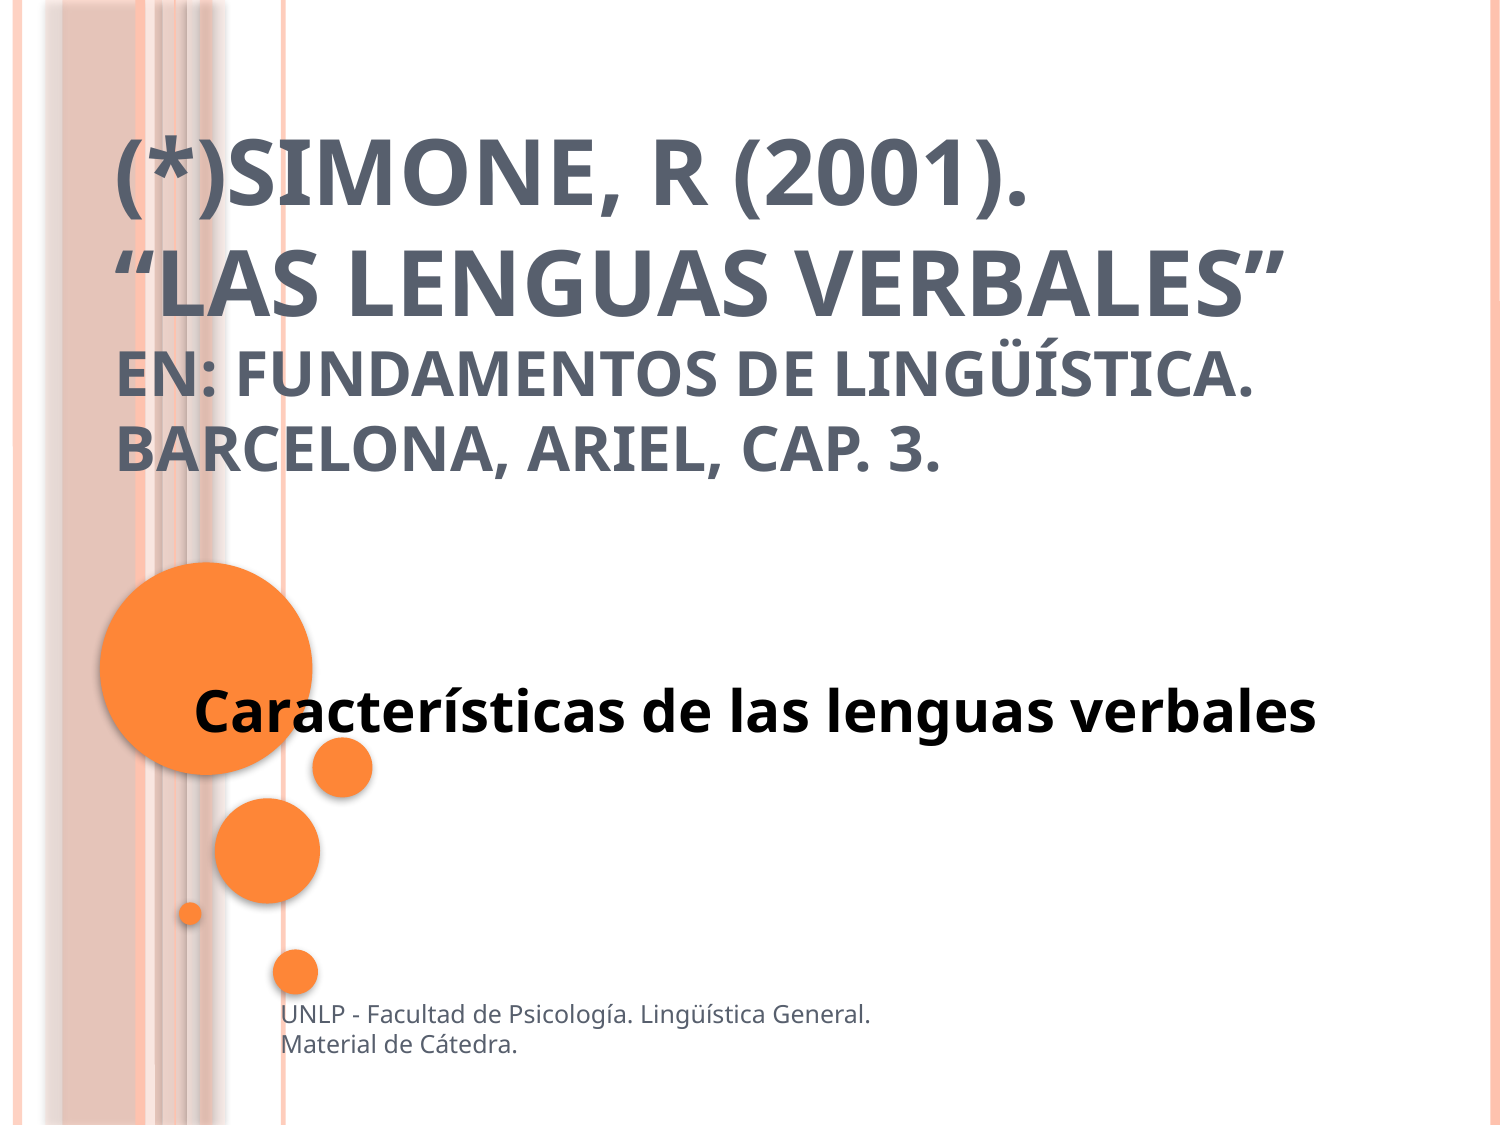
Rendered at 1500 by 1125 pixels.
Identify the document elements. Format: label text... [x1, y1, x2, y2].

title (*)SIMONE, R (2001). “Las lenguas verbales” En: Fundamentos de lingüística. Barcelona, Ariel, Cap. 3. [100, 78, 1436, 492]
subtitle Características de las lenguas verbales [76, 609, 1436, 925]
footer UNLP - Facultad de Psicología. Lingüística General. Material de Cátedra. [265, 965, 966, 1091]
